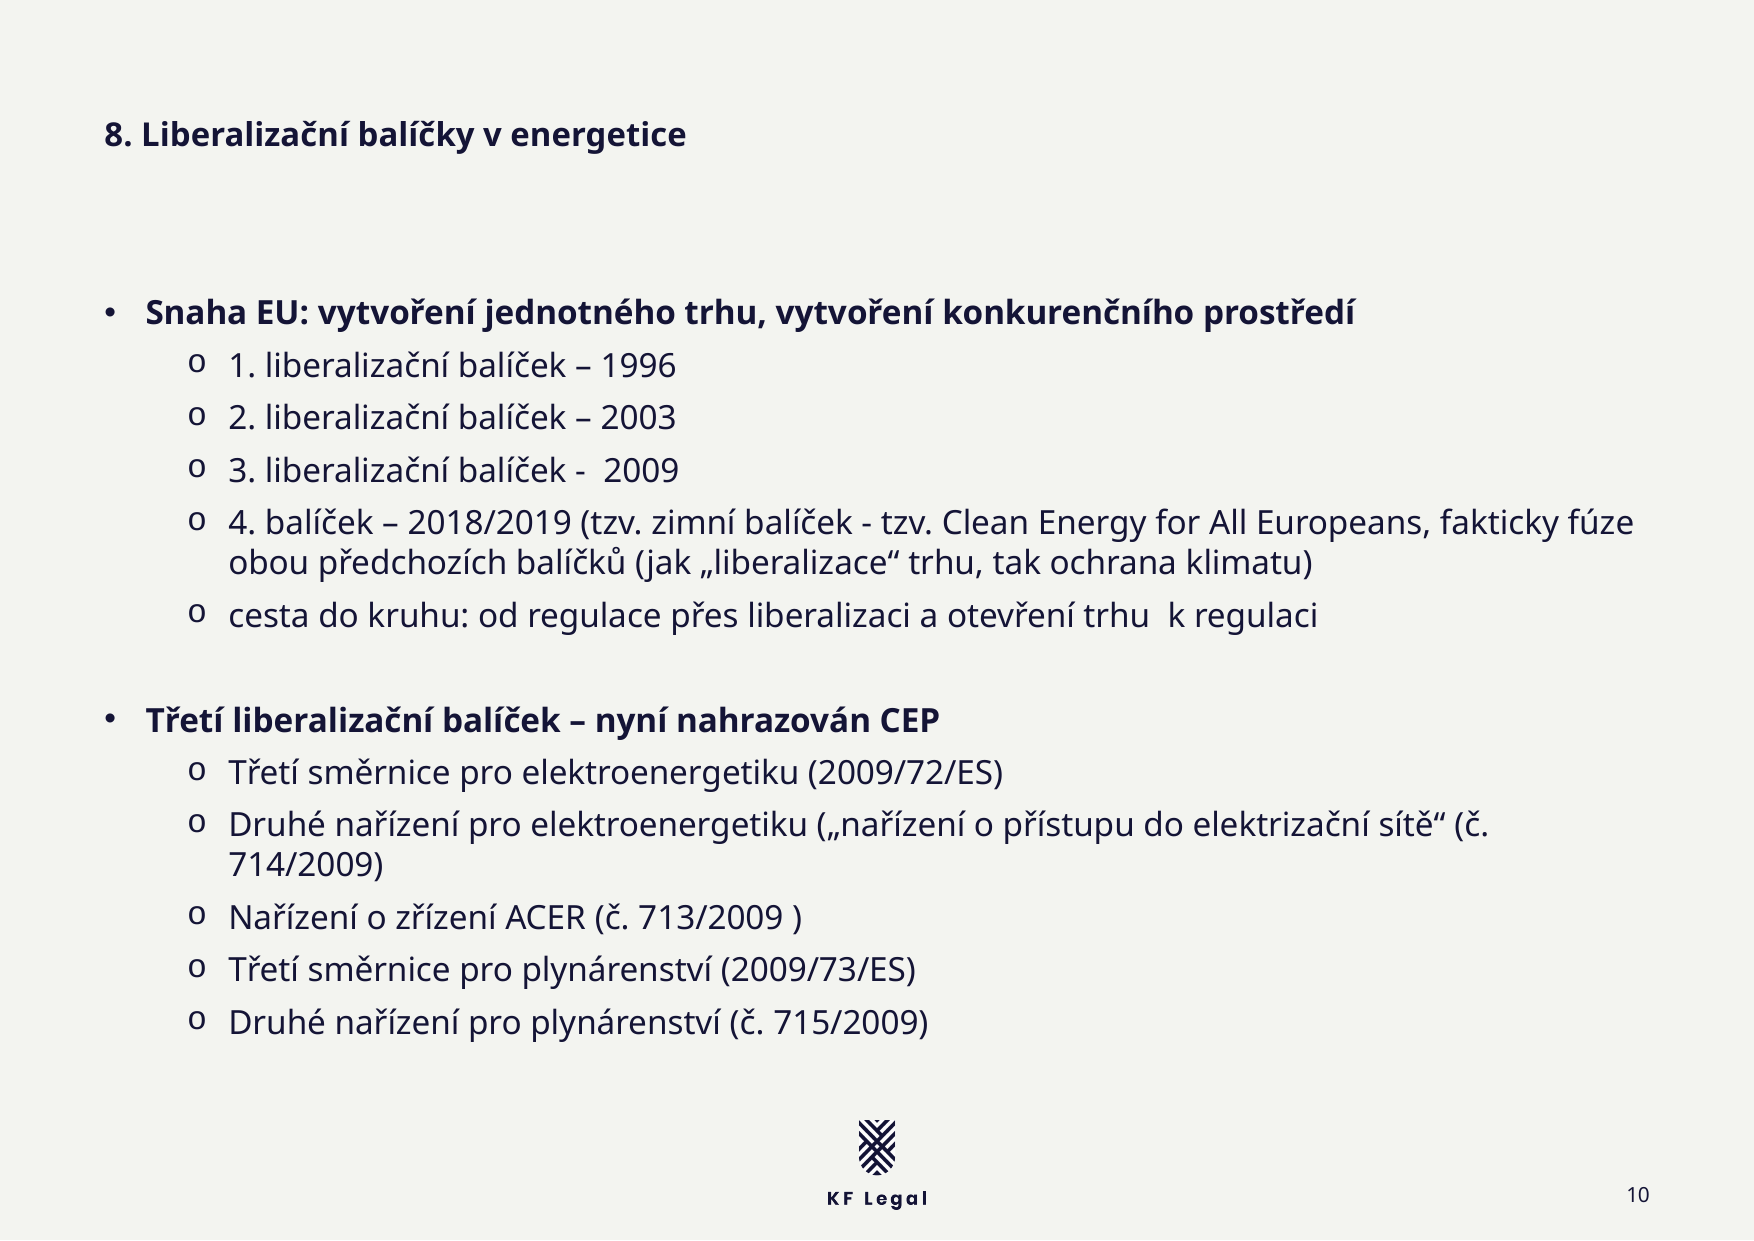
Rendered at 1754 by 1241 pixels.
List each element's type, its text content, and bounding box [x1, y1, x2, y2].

title 8. Liberalizační balíčky v energetice [89, 66, 1665, 201]
list Snaha EU: vytvoření jednotného trhu, vytvoření konkurenčního prostředí 1. liberalizační balíček – 1996 2. liberalizační balíček – 2003 3. liberalizační balíček - 2009 4. balíček – 2018/2019 (tzv. zimní balíček - tzv. Clean Energy for All Europeans, fakticky fúze obou předchozích balíčků (jak „liberalizace“ trhu, tak ochrana klimatu) cesta do kruhu: od regulace přes liberalizaci a otevření trhu k regulaci Třetí liberalizační balíček – nyní nahrazován CEP Třetí směrnice pro elektroenergetiku (2009/72/ES) Druhé nařízení pro elektroenergetiku („nařízení o přístupu do elektrizační sítě“ (č. 714/2009) Nařízení o zřízení ACER (č. 713/2009 ) Třetí směrnice pro plynárenství (2009/73/ES) Druhé nařízení pro plynárenství (č. 715/2009) [89, 231, 1665, 1090]
picture [827, 1120, 926, 1210]
slide_number 10 [1238, 1151, 1665, 1240]
